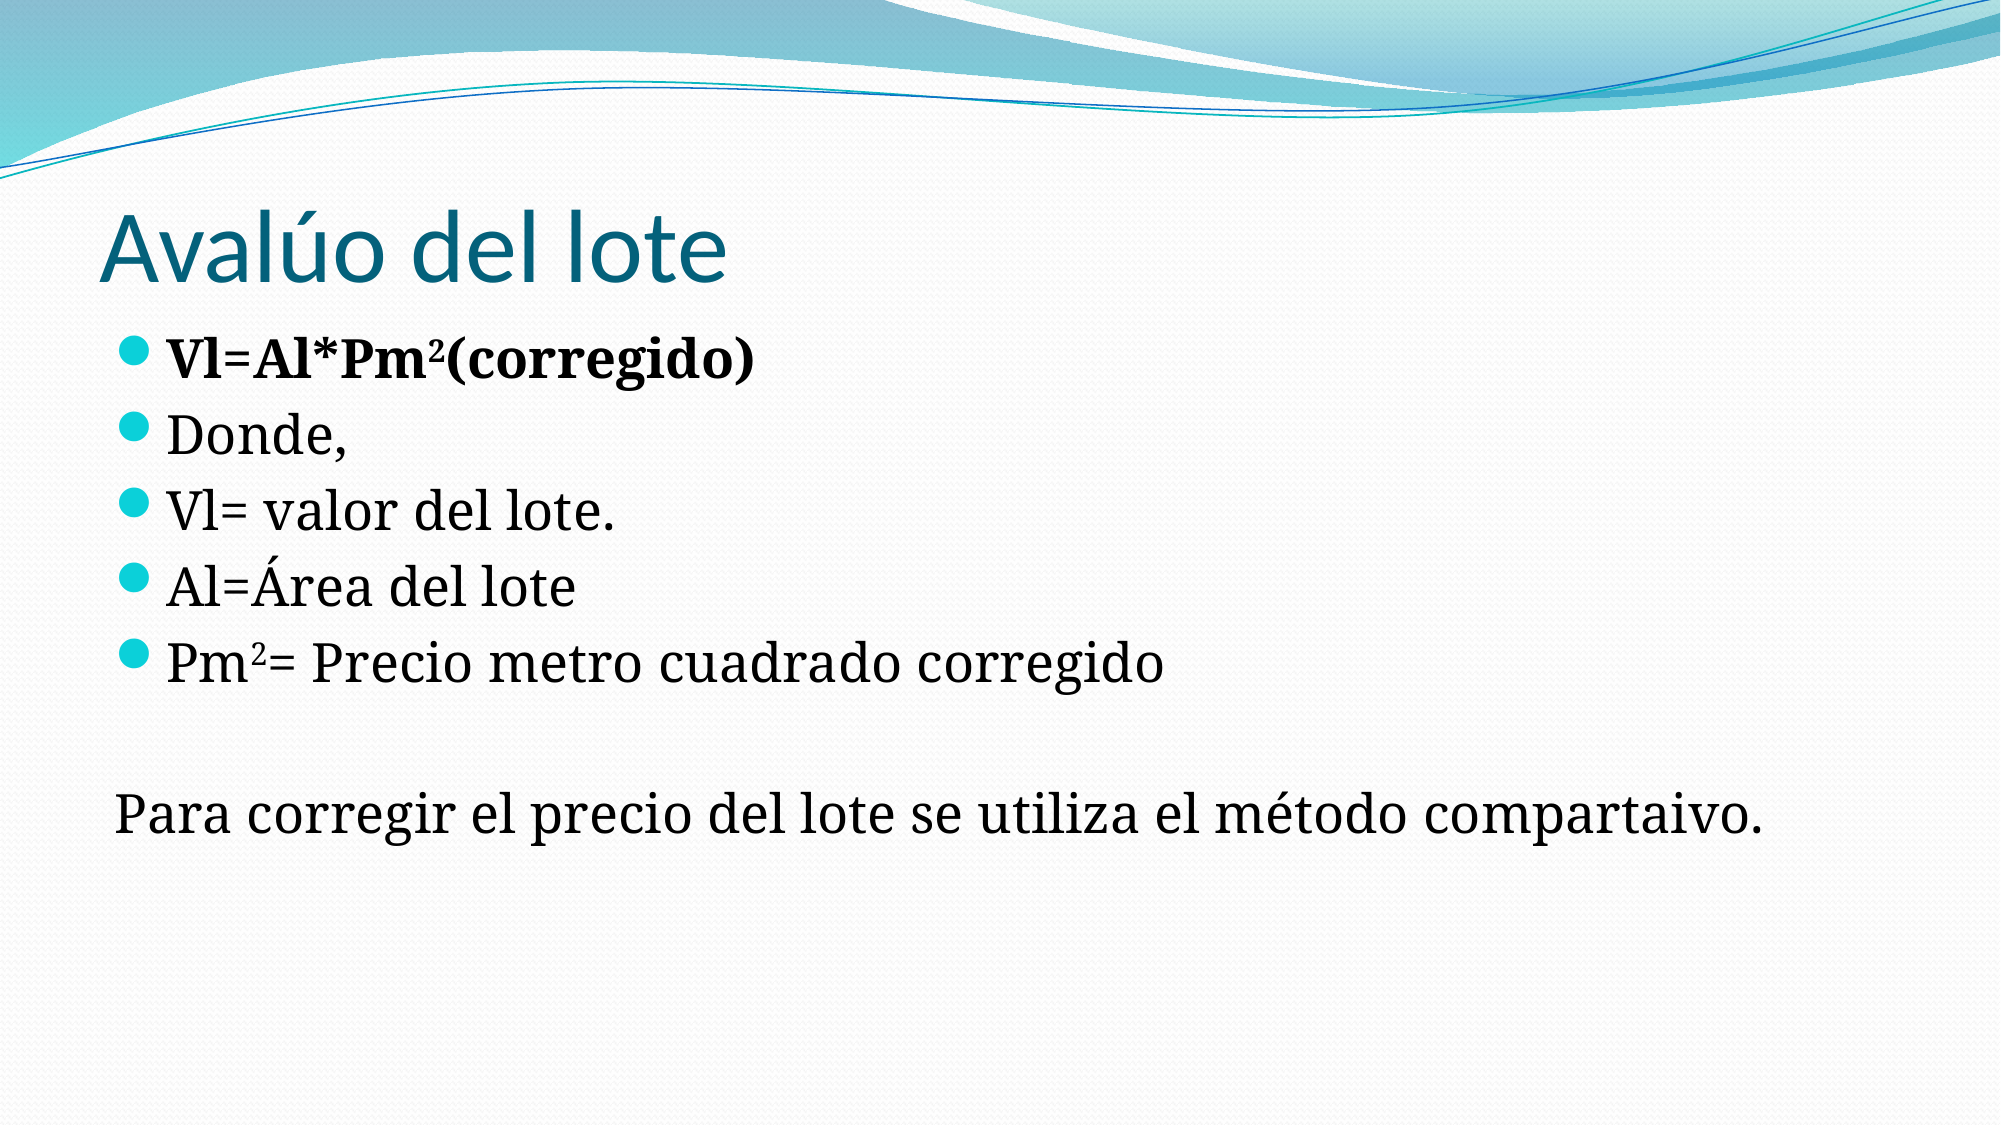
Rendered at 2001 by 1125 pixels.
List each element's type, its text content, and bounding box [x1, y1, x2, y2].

list Vl=Al*Pm2(corregido) Donde, Vl= valor del lote. Al=Área del lote Pm2= Precio metro cuadrado corregido Para corregir el precio del lote se utiliza el método compartaivo. [99, 317, 1900, 1038]
title Avalúo del lote [99, 115, 1900, 303]
